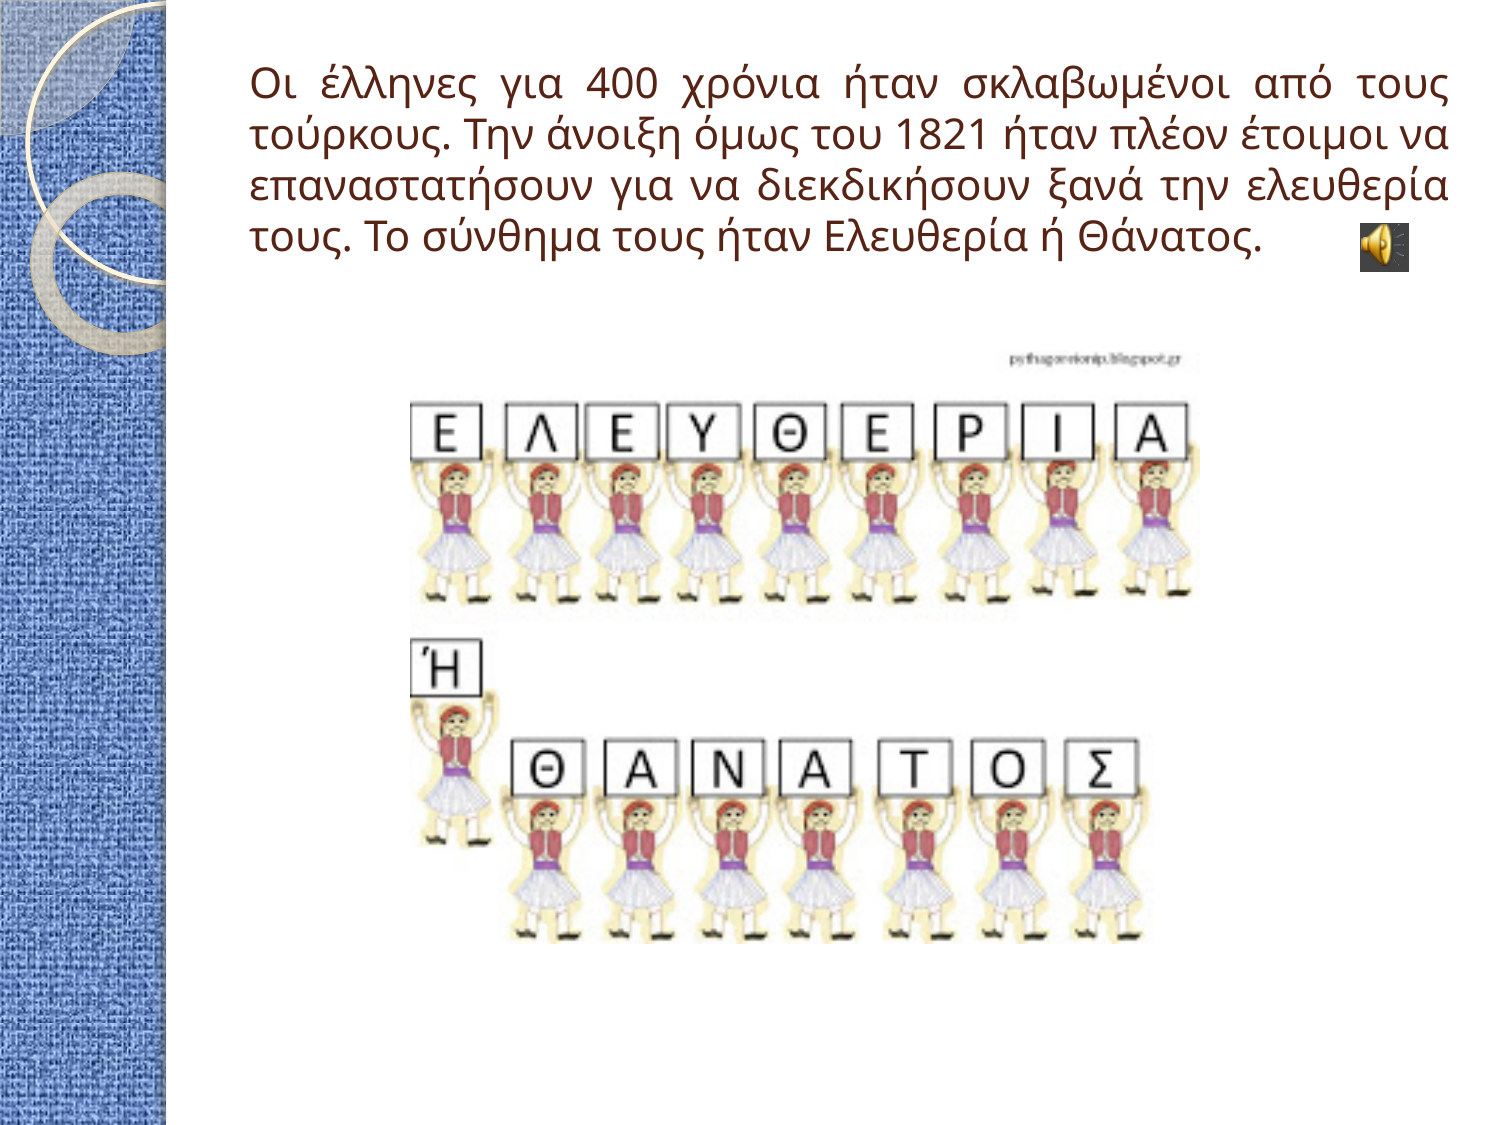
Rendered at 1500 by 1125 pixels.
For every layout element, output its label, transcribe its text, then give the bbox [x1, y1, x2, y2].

picture [32, 13, 160, 207]
title Οι έλληνες για 400 χρόνια ήταν σκλαβωμένοι από τους τούρκους. Την άνοιξη όμως του 1821 ήταν πλέον έτοιμοι να επαναστατήσουν για να διεκδικήσουν ξανά την ελευθερία τους. Το σύνθημα τους ήταν Ελευθερία ή Θάνατος. [234, 46, 1465, 270]
picture [136, 0, 164, 4]
picture [53, 241, 160, 332]
picture [409, 351, 1200, 944]
picture [1359, 222, 1410, 273]
picture [62, 195, 160, 280]
picture [0, 134, 166, 1125]
